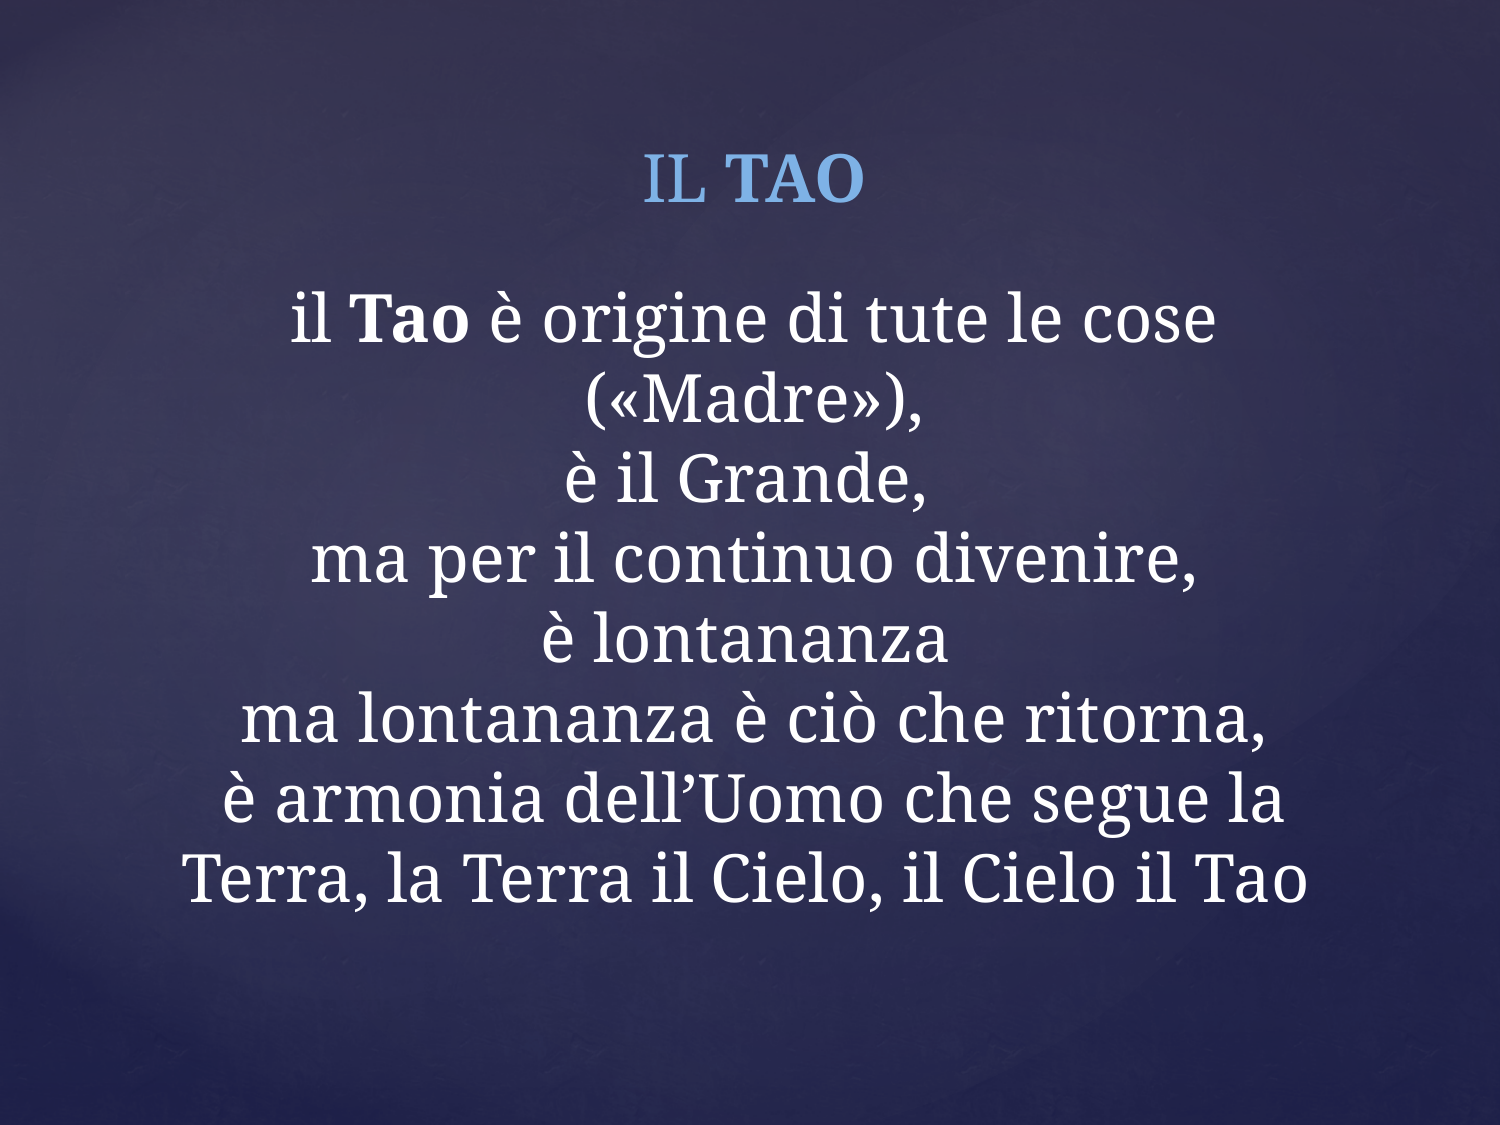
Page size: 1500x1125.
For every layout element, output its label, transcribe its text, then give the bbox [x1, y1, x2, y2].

title IL TAO il Tao è origine di tute le cose («Madre»), è il Grande, ma per il continuo divenire, è lontananza ma lontananza è ciò che ritorna, è armonia dell’Uomo che segue la Terra, la Terra il Cielo, il Cielo il Tao [135, 893, 1374, 1044]
